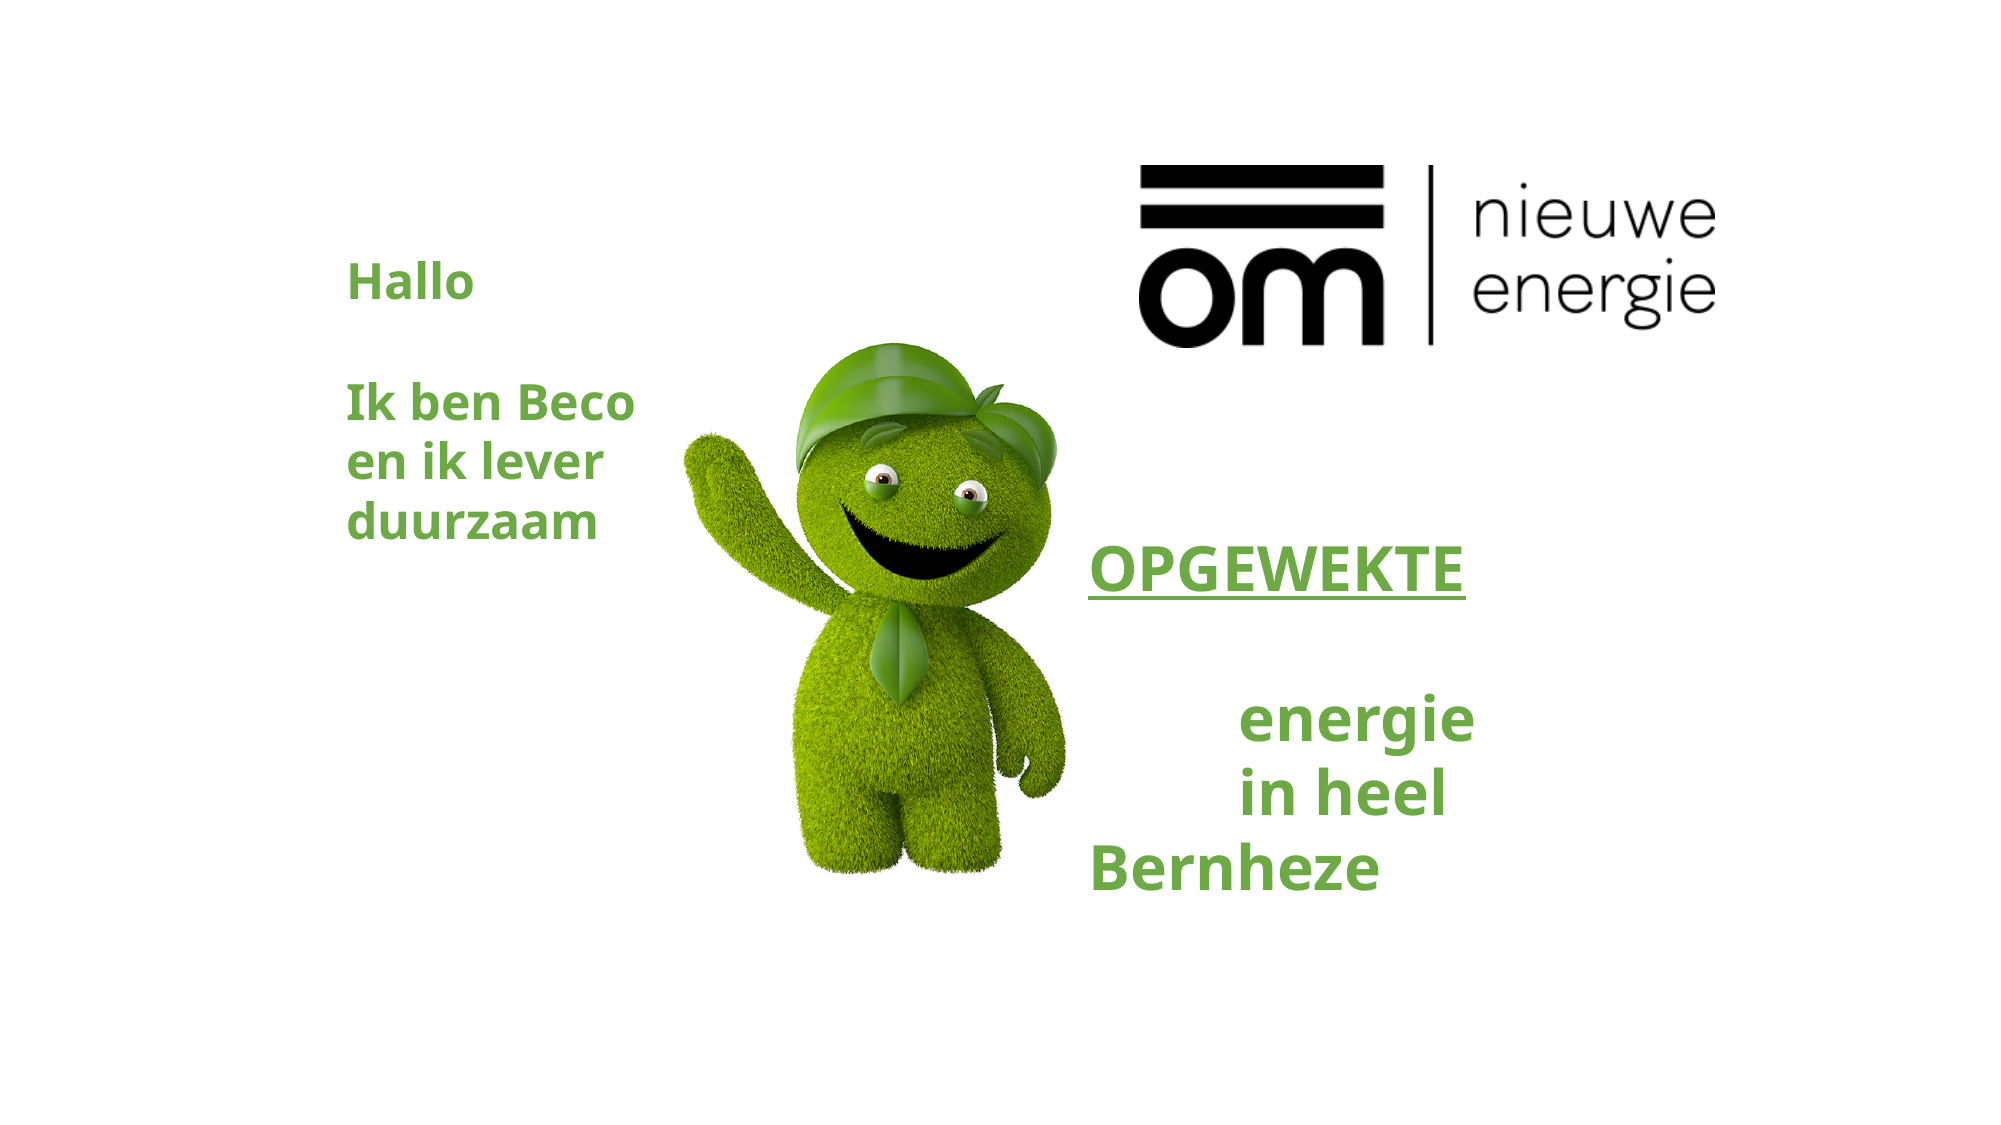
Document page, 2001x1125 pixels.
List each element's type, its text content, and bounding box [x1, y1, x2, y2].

text_box OPGEWEKTE energie in heel Bernheze [1196, 521, 1626, 911]
picture [586, 164, 1715, 911]
text_box Hallo Ik ben Beco en ik lever duurzaam [331, 242, 688, 618]
